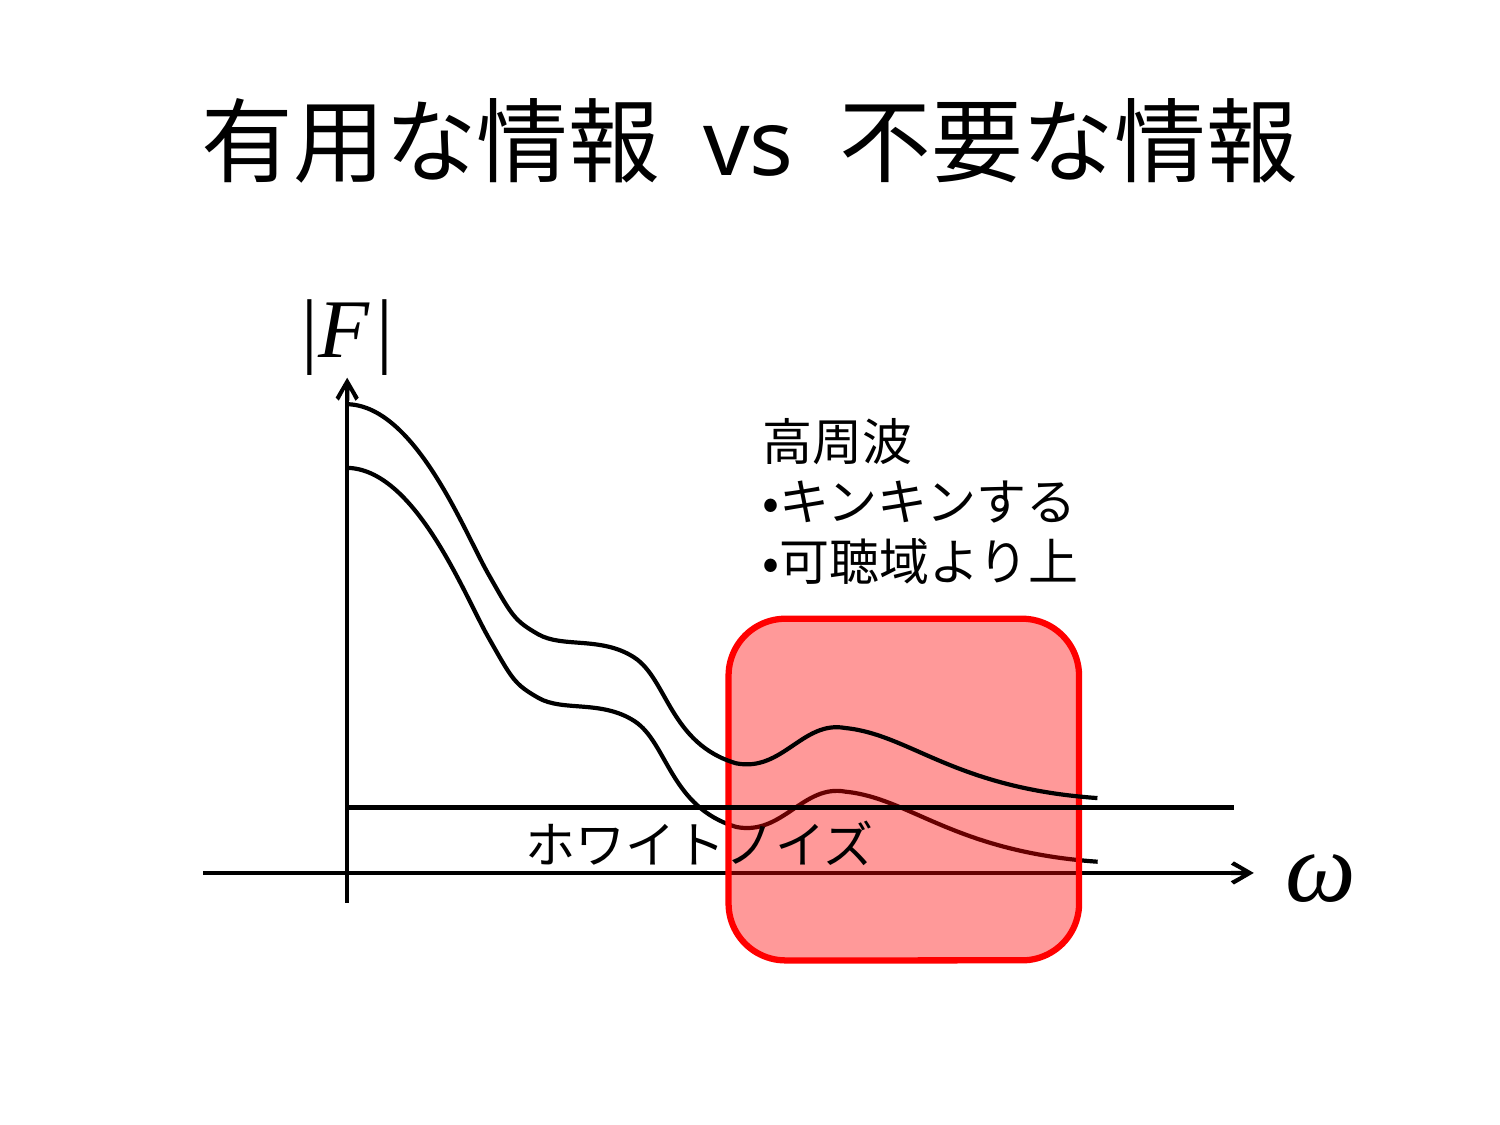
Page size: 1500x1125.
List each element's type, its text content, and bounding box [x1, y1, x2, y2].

text_box ホワイトノイズ [510, 815, 889, 872]
text_box |F | [286, 266, 429, 382]
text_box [345, 403, 1235, 808]
title 有用な情報 vs 不要な情報 [75, 45, 1425, 233]
text_box ω [1271, 793, 1342, 929]
text_box [889, 815, 1082, 872]
text_box [1082, 853, 1098, 862]
text_box [726, 881, 1082, 963]
